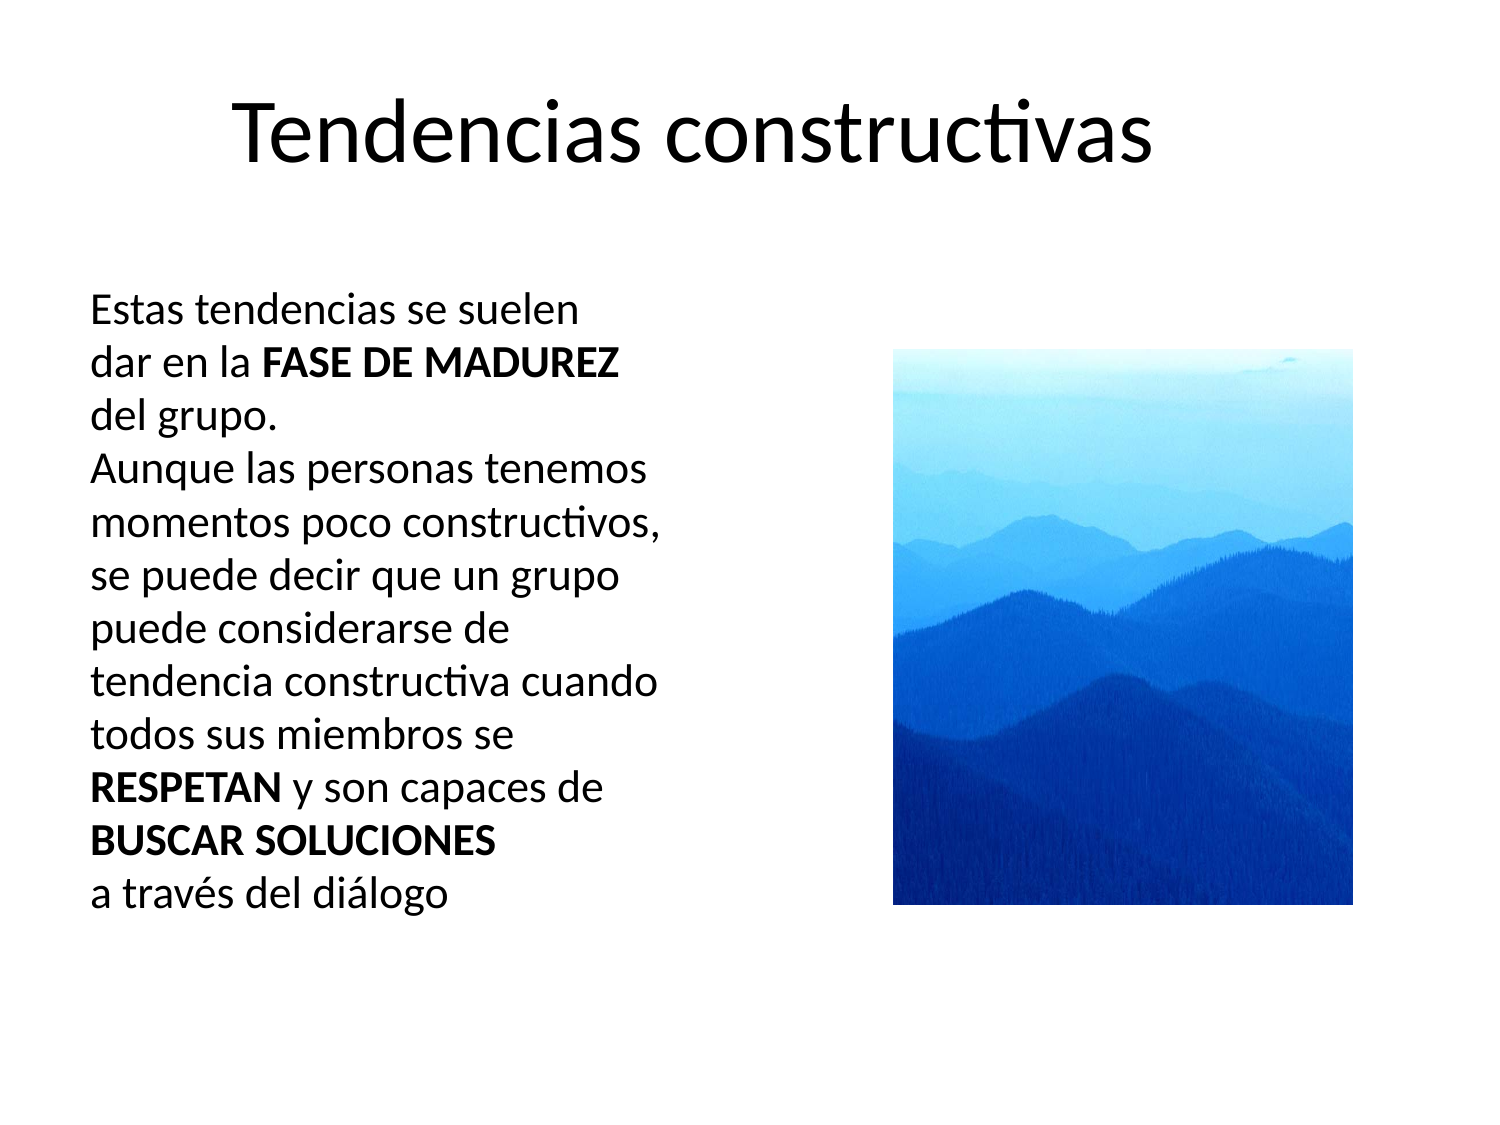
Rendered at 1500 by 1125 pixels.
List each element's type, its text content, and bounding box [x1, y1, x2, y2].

list Estas tendencias se suelen dar en la FASE DE MADUREZ del grupo. Aunque las personas tenemos momentos poco constructivos, se puede decir que un grupo puede considerarse de tendencia constructiva cuando todos sus miembros se RESPETAN y son capaces de BUSCAR SOLUCIONES a través del diálogo [75, 282, 738, 1006]
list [893, 349, 1353, 906]
title Tendencias constructivas [75, 20, 1313, 233]
